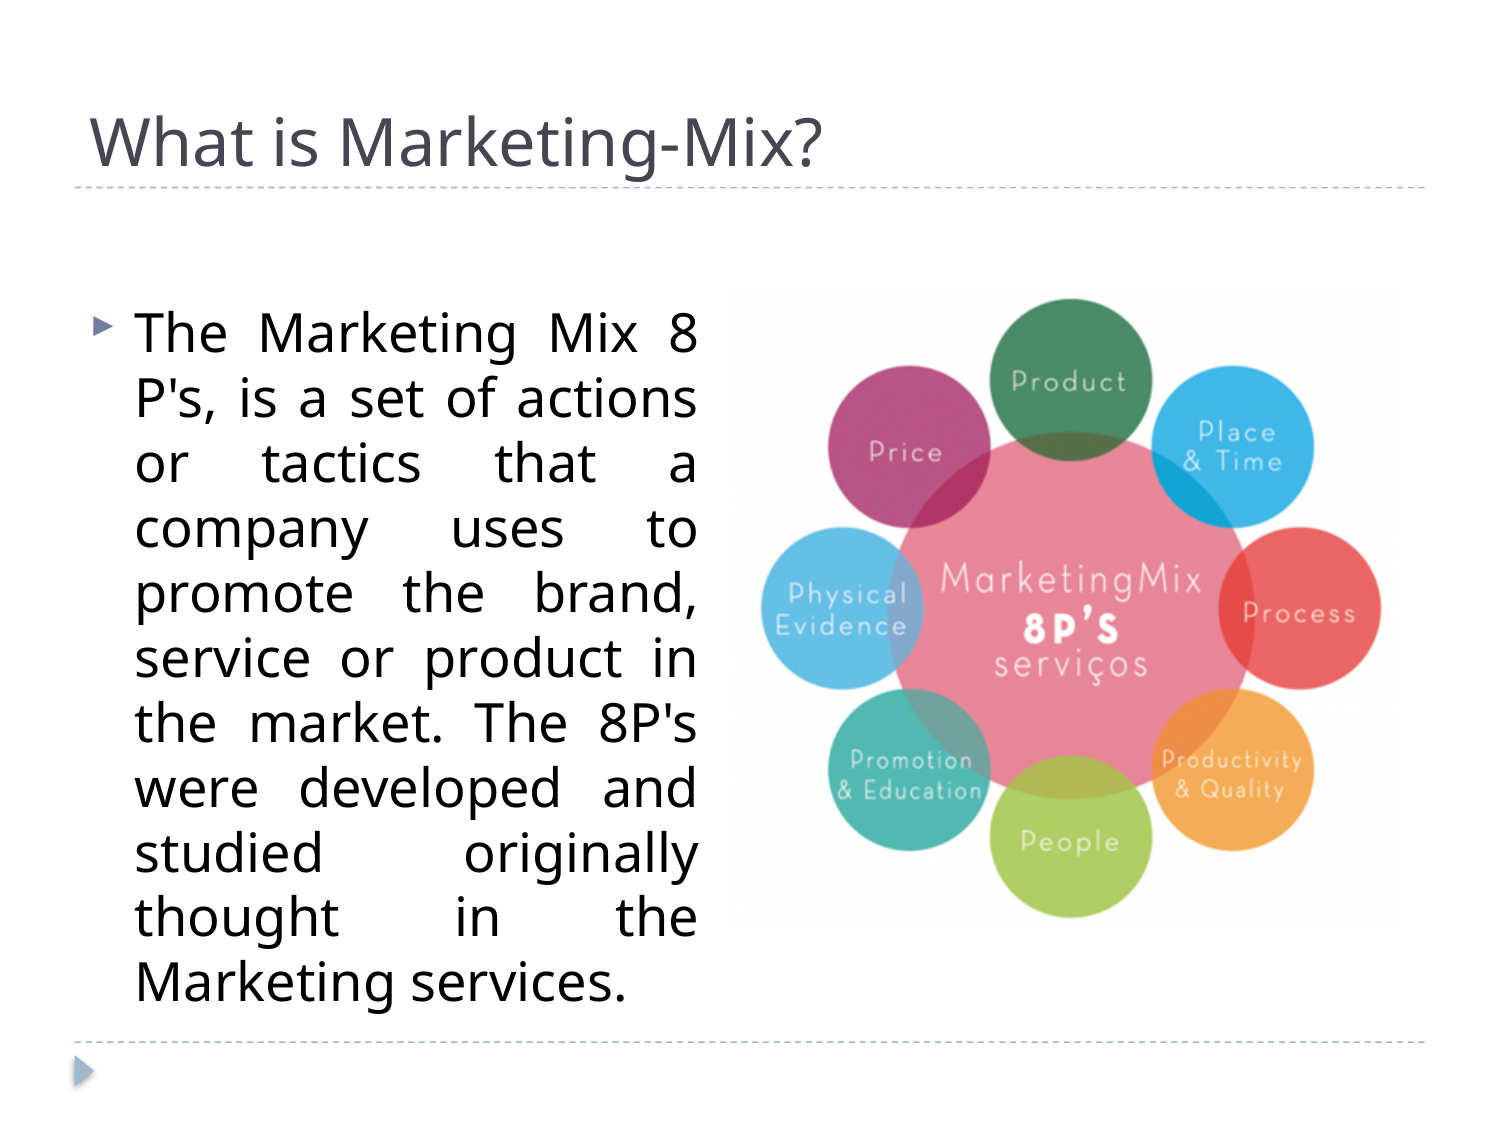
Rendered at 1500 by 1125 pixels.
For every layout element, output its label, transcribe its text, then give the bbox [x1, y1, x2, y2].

picture [730, 290, 1401, 929]
title What is Marketing-Mix? [75, 24, 1425, 188]
list The Marketing Mix 8 P's, is a set of actions or tactics that a company uses to promote the brand, service or product in the market. The 8P's were developed and studied originally thought in the Marketing services. [75, 290, 715, 1010]
